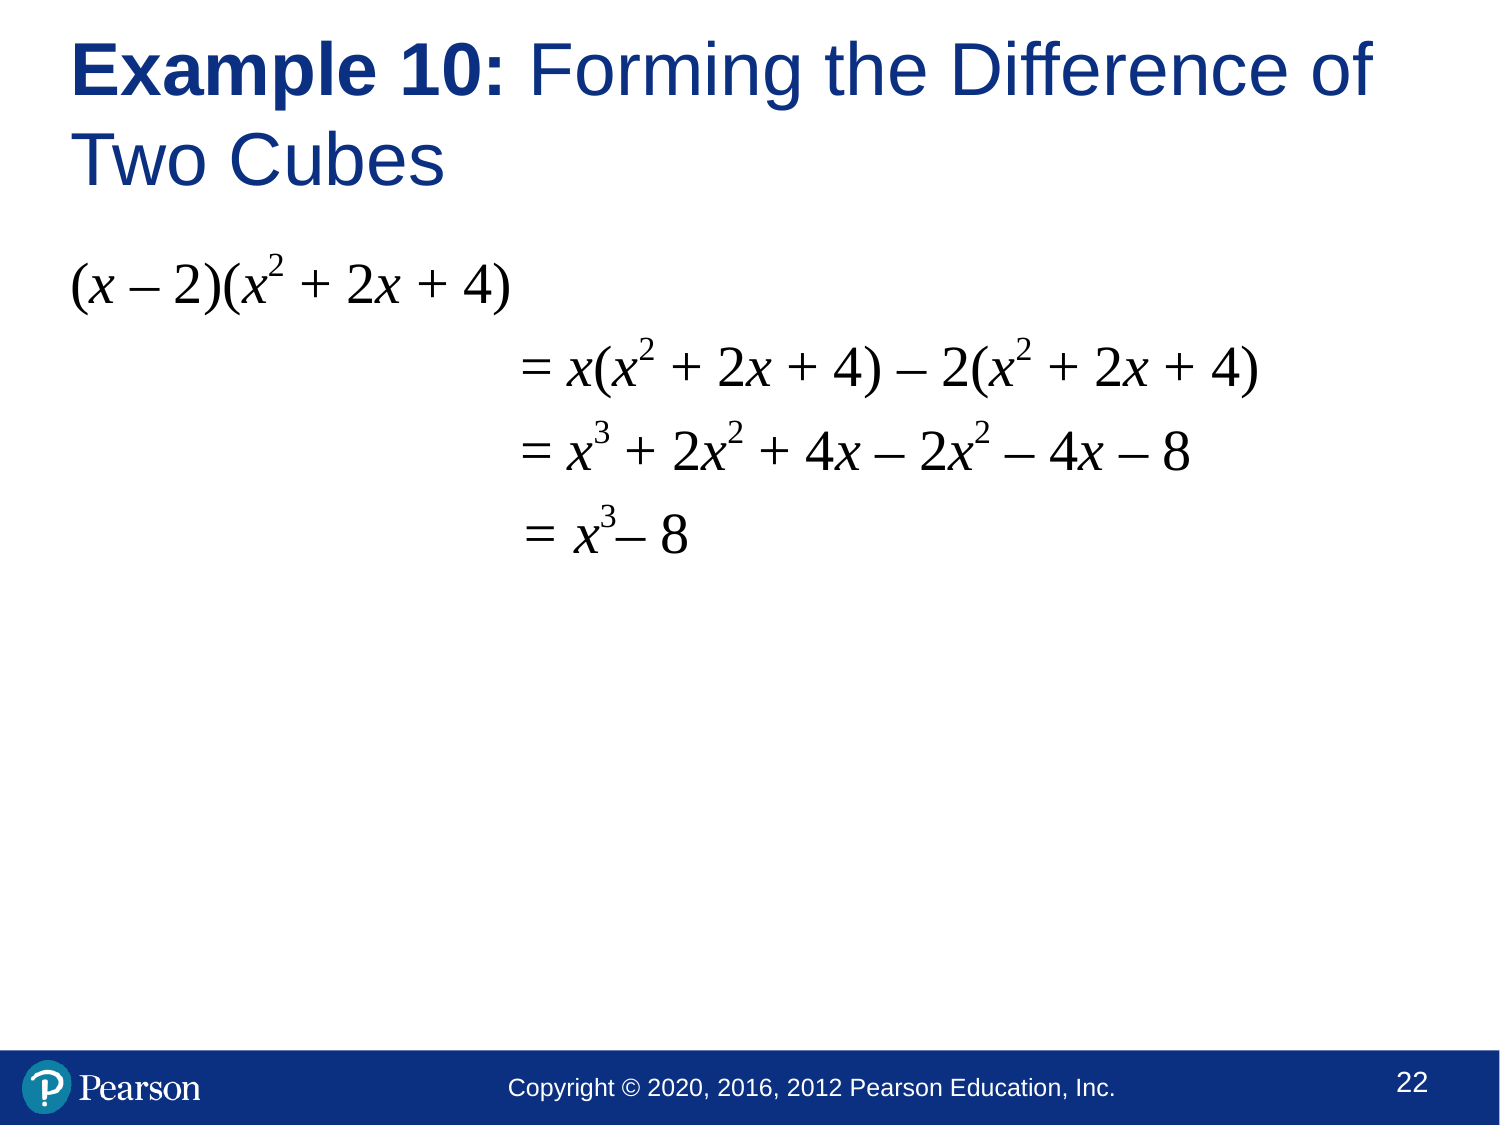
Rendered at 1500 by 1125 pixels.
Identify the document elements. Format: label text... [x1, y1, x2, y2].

title Example 10: Forming the Difference of Two Cubes [55, 24, 1425, 197]
list (x – 2)(x2 + 2x + 4) = x(x2 + 2x + 4) – 2(x2 + 2x + 4) = x3 + 2x2 + 4x – 2x2 – 4x – 8 = x3– 8 [55, 235, 1425, 1019]
picture [22, 1060, 200, 1114]
